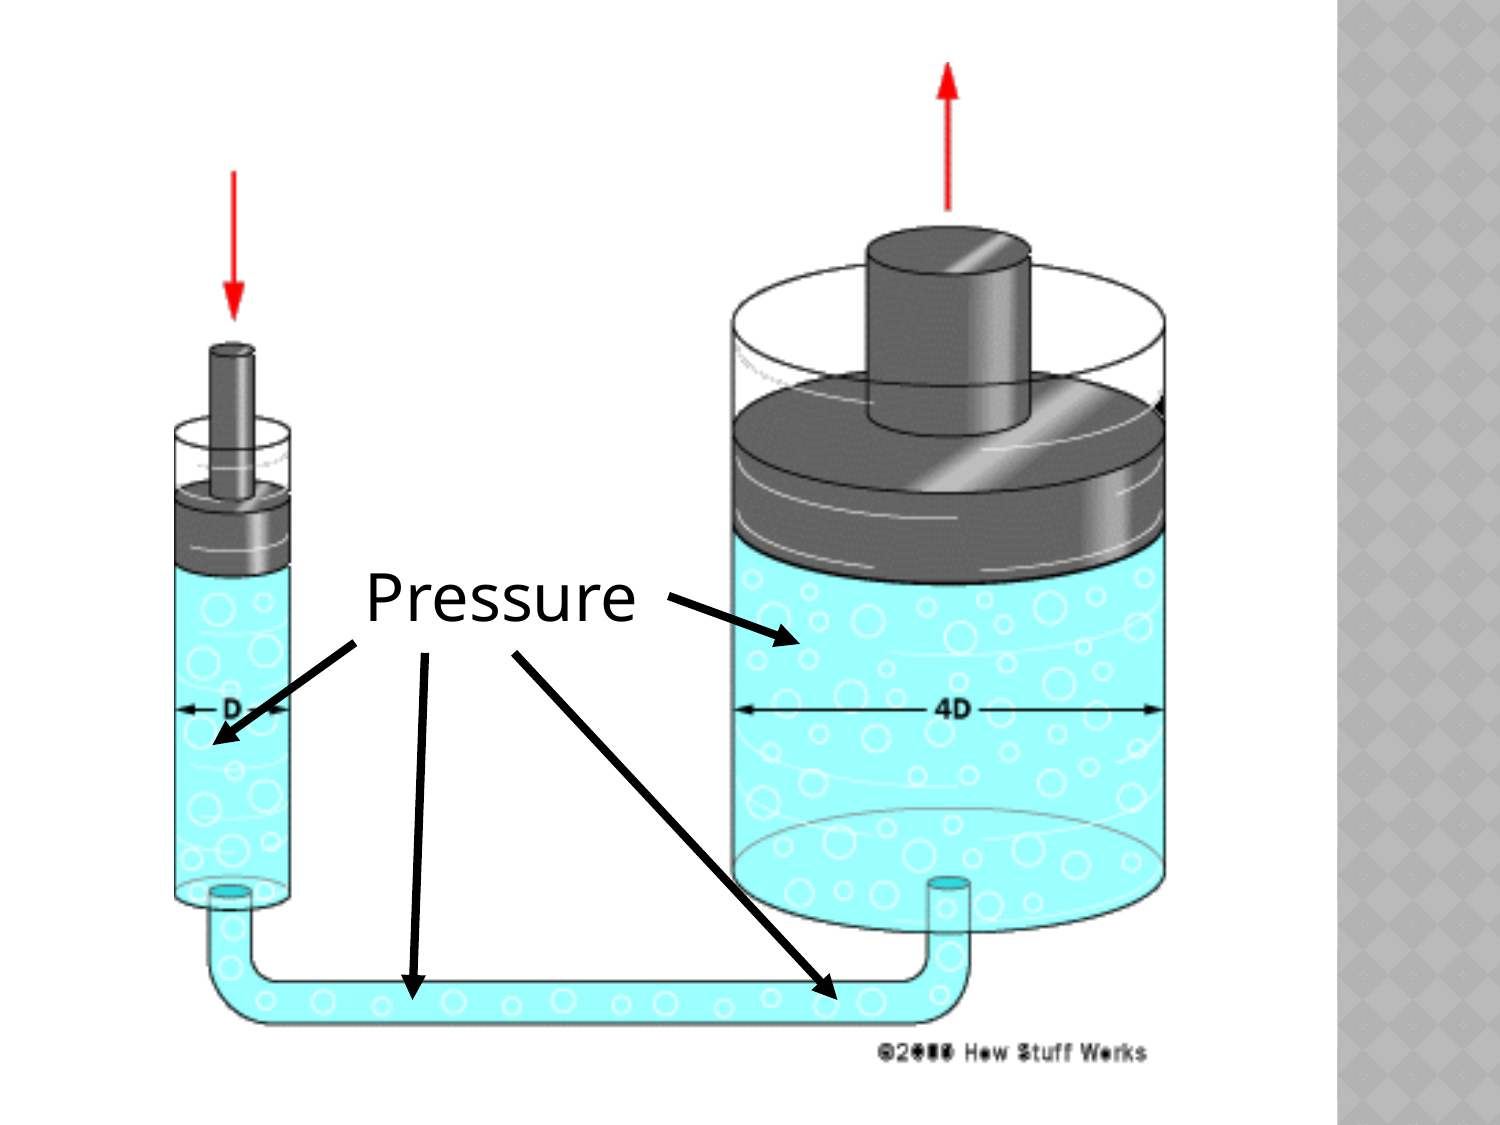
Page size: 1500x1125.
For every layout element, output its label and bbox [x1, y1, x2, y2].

text_box [668, 595, 801, 645]
list [174, 61, 1176, 1066]
text_box [212, 642, 356, 746]
text_box [411, 652, 426, 1001]
text_box [513, 652, 838, 1001]
